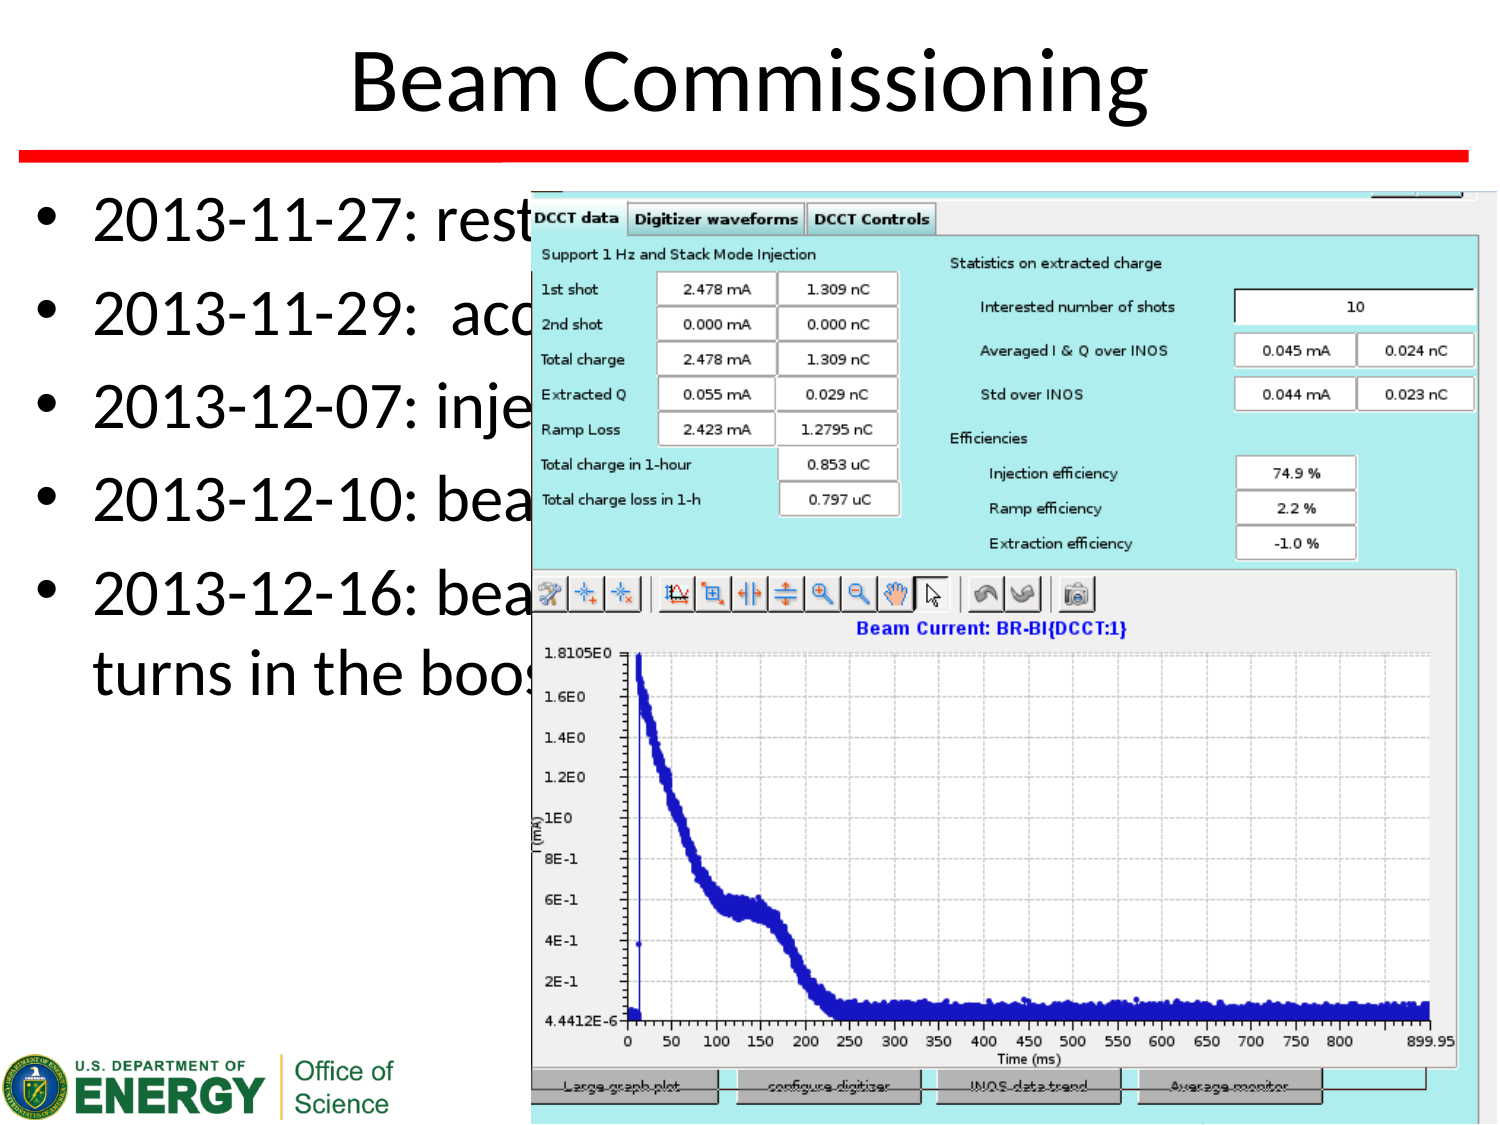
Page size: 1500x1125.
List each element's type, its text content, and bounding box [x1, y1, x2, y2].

list 2013-11-27: restart beam commissioning 2013-11-29: accelerate to 200 MeV in single 2013-12-07: injection into booster 2013-12-10: beam spinned the Booster Ring 2013-12-16: beam circulated tens of thousand turns in the booster ring [20, 167, 1481, 738]
picture [2, 1054, 394, 1120]
title Beam Commissioning [0, 0, 1500, 149]
picture [531, 191, 1498, 1124]
